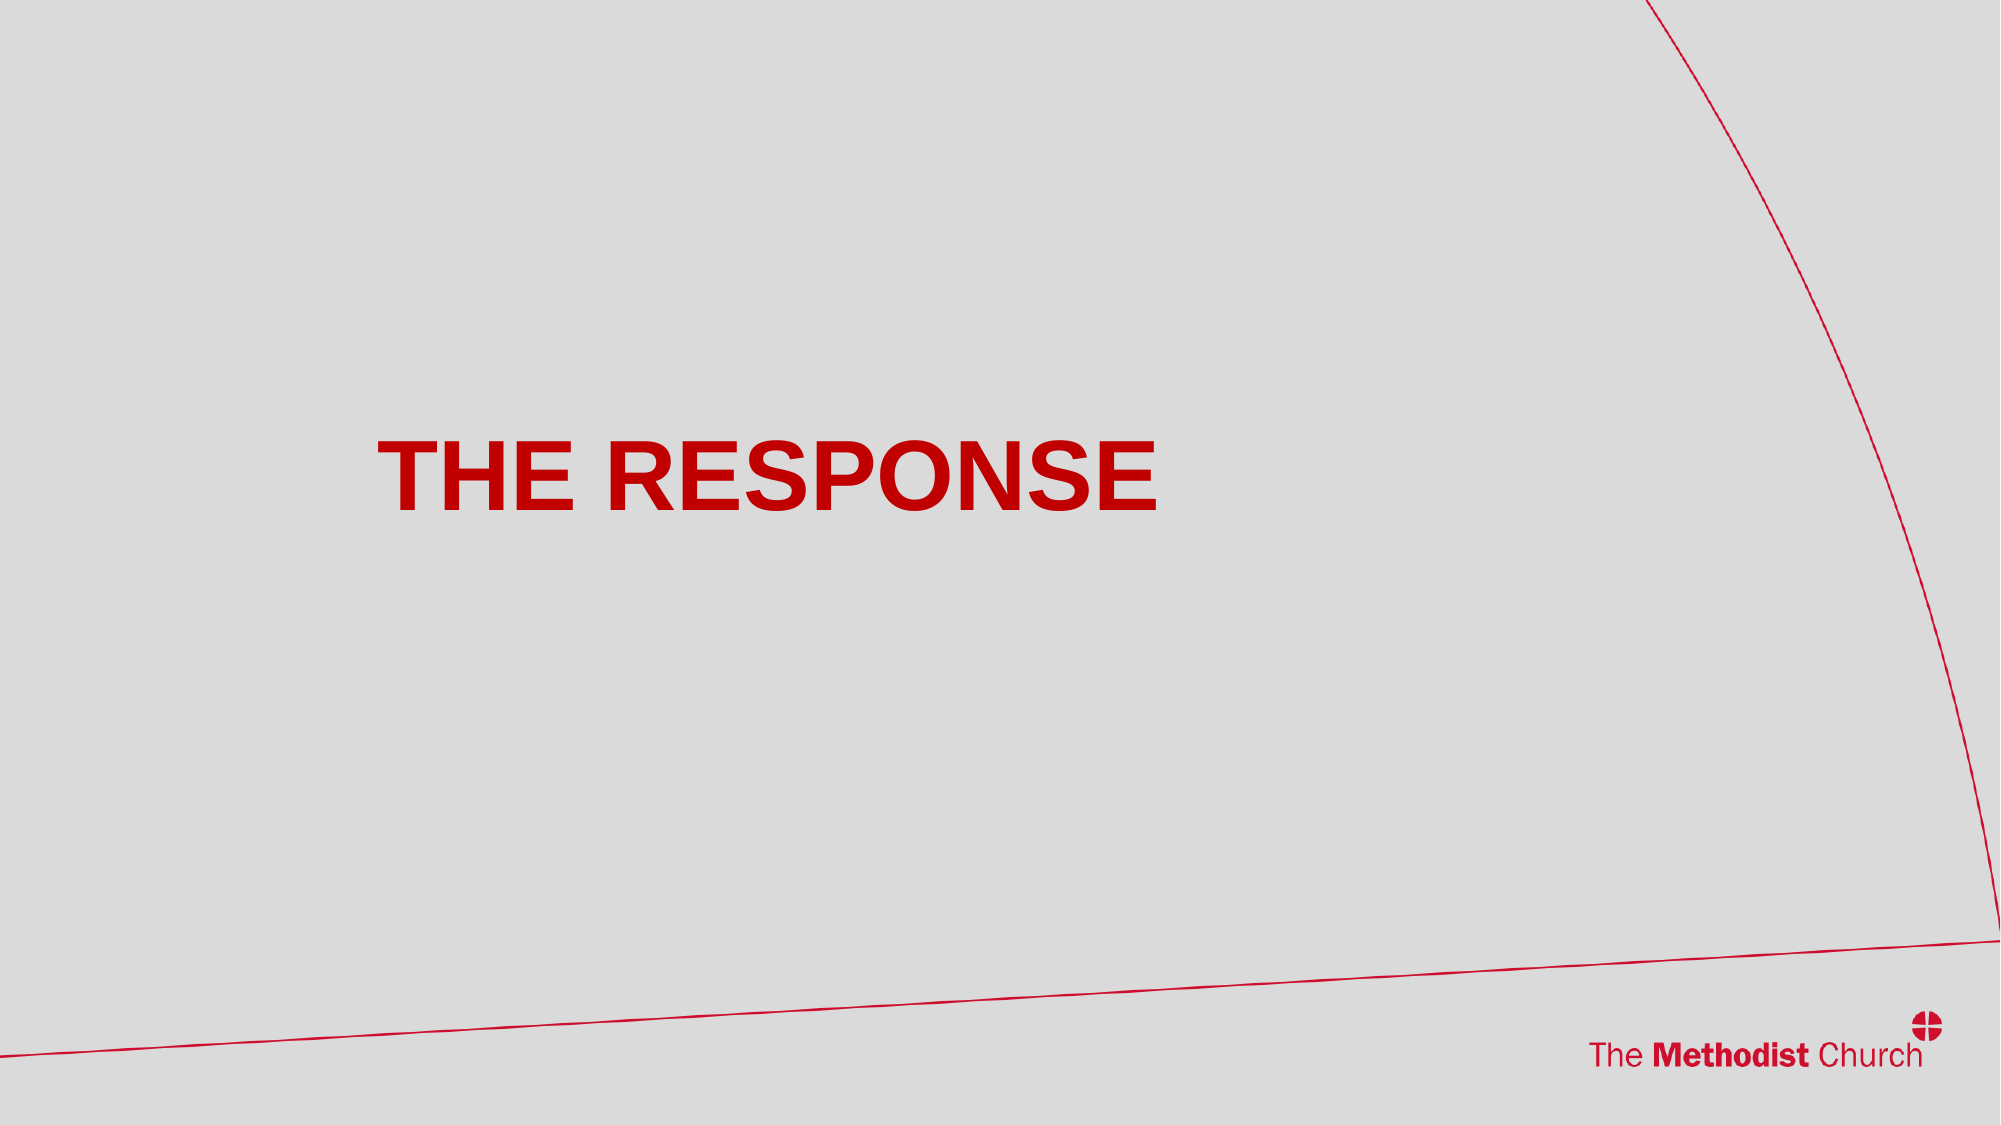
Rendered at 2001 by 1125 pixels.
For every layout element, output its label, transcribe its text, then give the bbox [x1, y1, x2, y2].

title THE RESPONSE [362, 335, 2000, 621]
